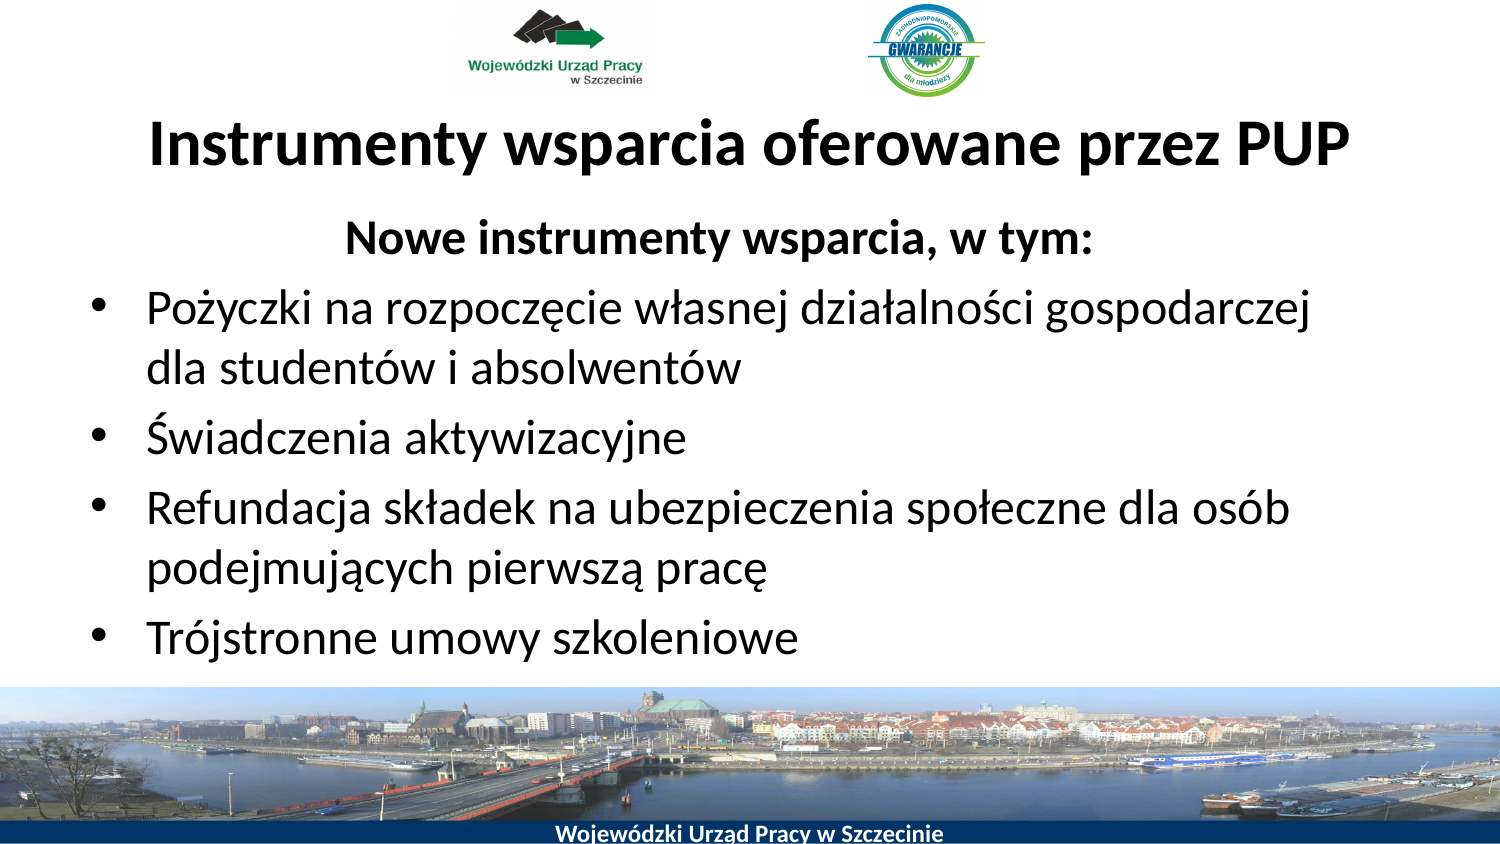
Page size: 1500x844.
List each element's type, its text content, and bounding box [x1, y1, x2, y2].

picture [454, 0, 656, 91]
title Instrumenty wsparcia oferowane przez PUP [75, 91, 1425, 198]
picture [868, 0, 985, 91]
picture [0, 687, 1500, 820]
list Nowe instrumenty wsparcia, w tym: Pożyczki na rozpoczęcie własnej działalności gospodarczej dla studentów i absolwentów Świadczenia aktywizacyjne Refundacja składek na ubezpieczenia społeczne dla osób podejmujących pierwszą pracę Trójstronne umowy szkoleniowe [74, 196, 1365, 754]
